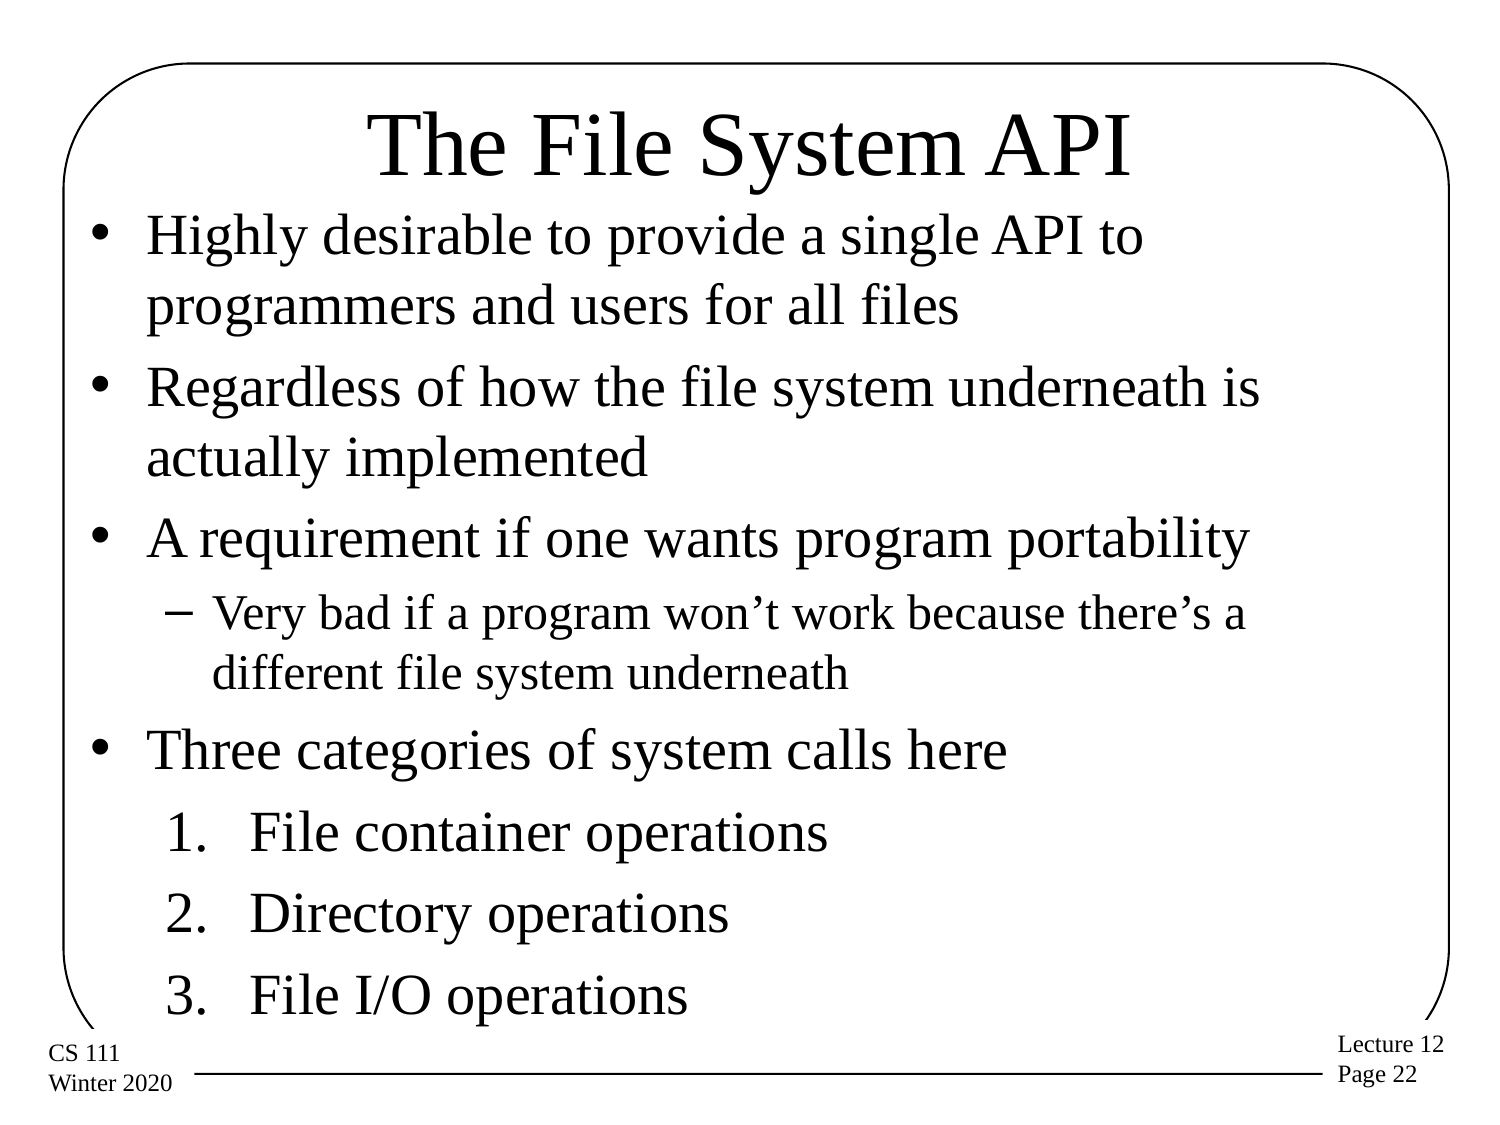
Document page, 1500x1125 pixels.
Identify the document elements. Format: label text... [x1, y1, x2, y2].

title The File System API [74, 44, 1426, 188]
list Highly desirable to provide a single API to programmers and users for all files Regardless of how the file system underneath is actually implemented A requirement if one wants program portability Very bad if a program won’t work because there’s a different file system underneath Three categories of system calls here File container operations Directory operations File I/O operations [74, 188, 1426, 932]
